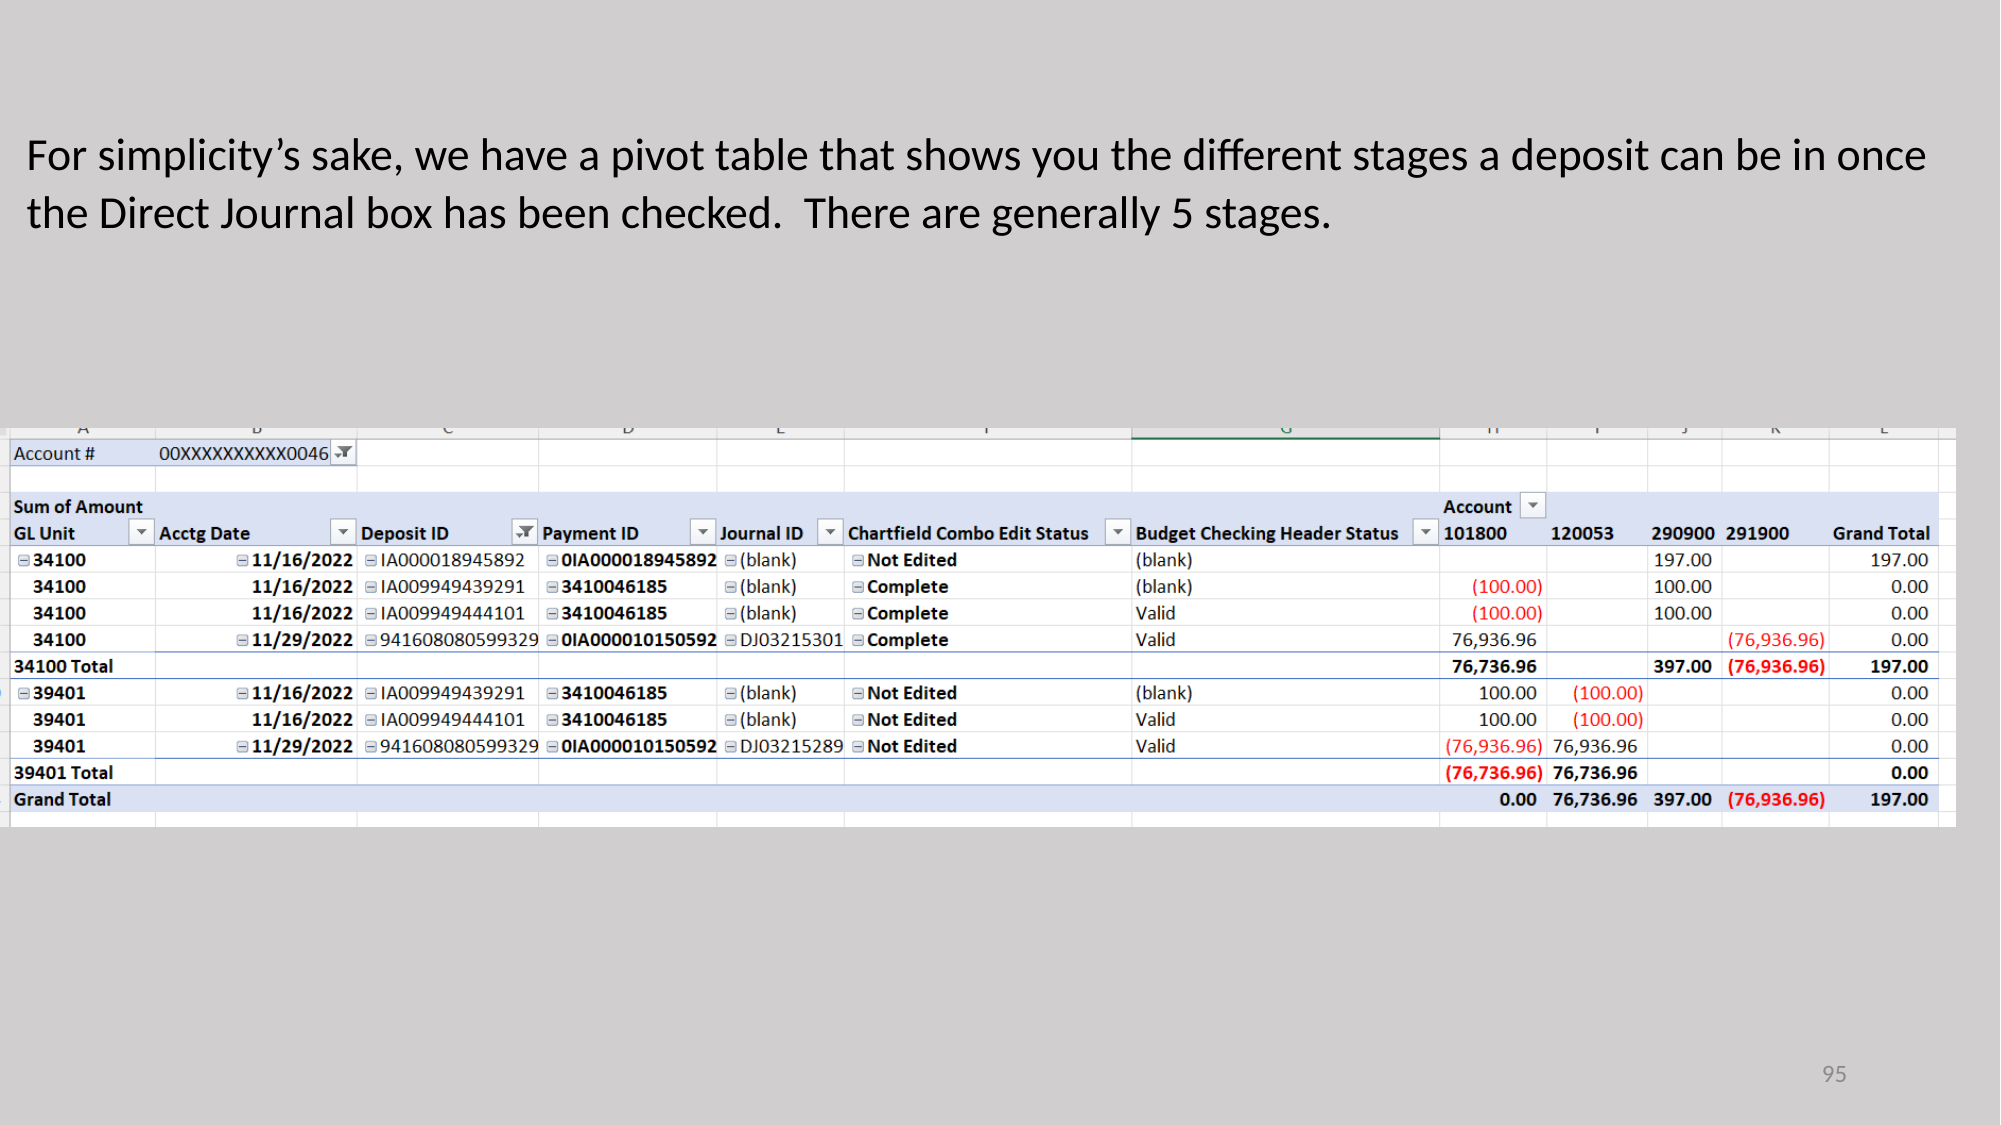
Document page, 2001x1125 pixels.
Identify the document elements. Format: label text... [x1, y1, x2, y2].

picture [0, 428, 1956, 827]
slide_number 95 [1412, 1042, 1863, 1103]
title For simplicity’s sake, we have a pivot table that shows you the different stages a deposit can be in once the Direct Journal box has been checked. There are generally 5 stages. [11, 82, 2000, 418]
